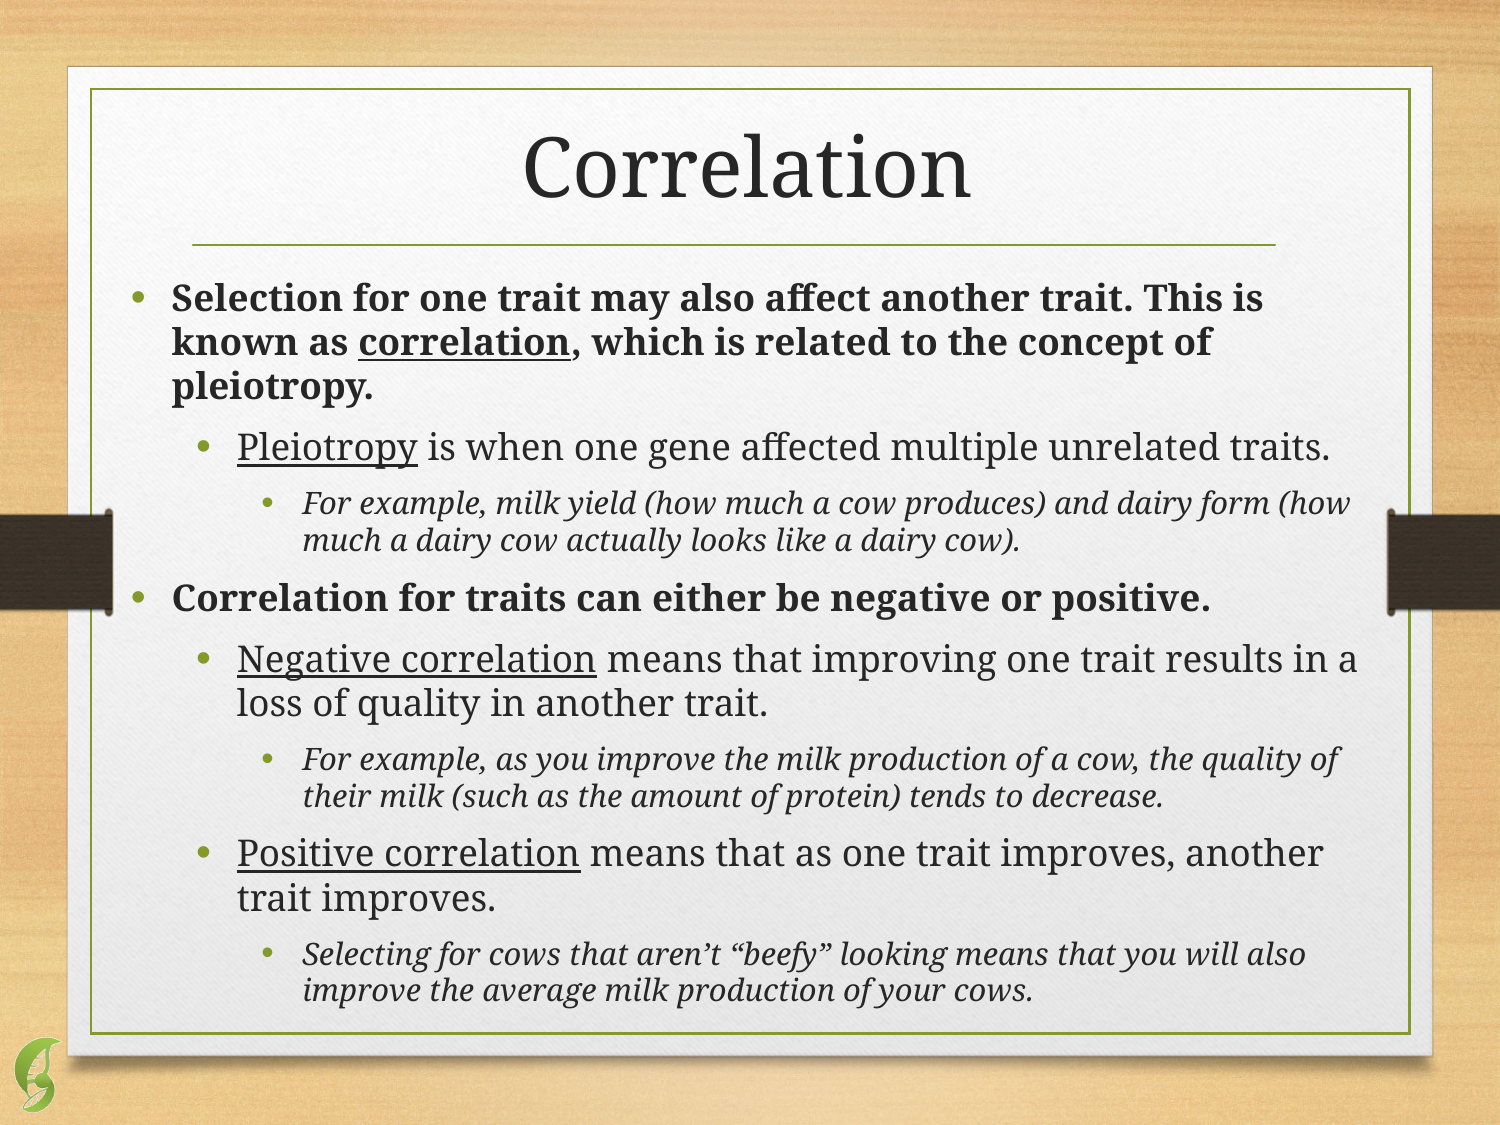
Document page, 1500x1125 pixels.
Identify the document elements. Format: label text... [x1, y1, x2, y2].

title Correlation [115, 106, 1380, 223]
list Selection for one trait may also affect another trait. This is known as correlation, which is related to the concept of pleiotropy. Pleiotropy is when one gene affected multiple unrelated traits. For example, milk yield (how much a cow produces) and dairy form (how much a dairy cow actually looks like a dairy cow). Correlation for traits can either be negative or positive. Negative correlation means that improving one trait results in a loss of quality in another trait. For example, as you improve the milk production of a cow, the quality of their milk (such as the amount of protein) tends to decrease. Positive correlation means that as one trait improves, another trait improves. Selecting for cows that aren’t “beefy” looking means that you will also improve the average milk production of your cows. [115, 266, 1380, 1019]
picture [0, 0, 1500, 1125]
